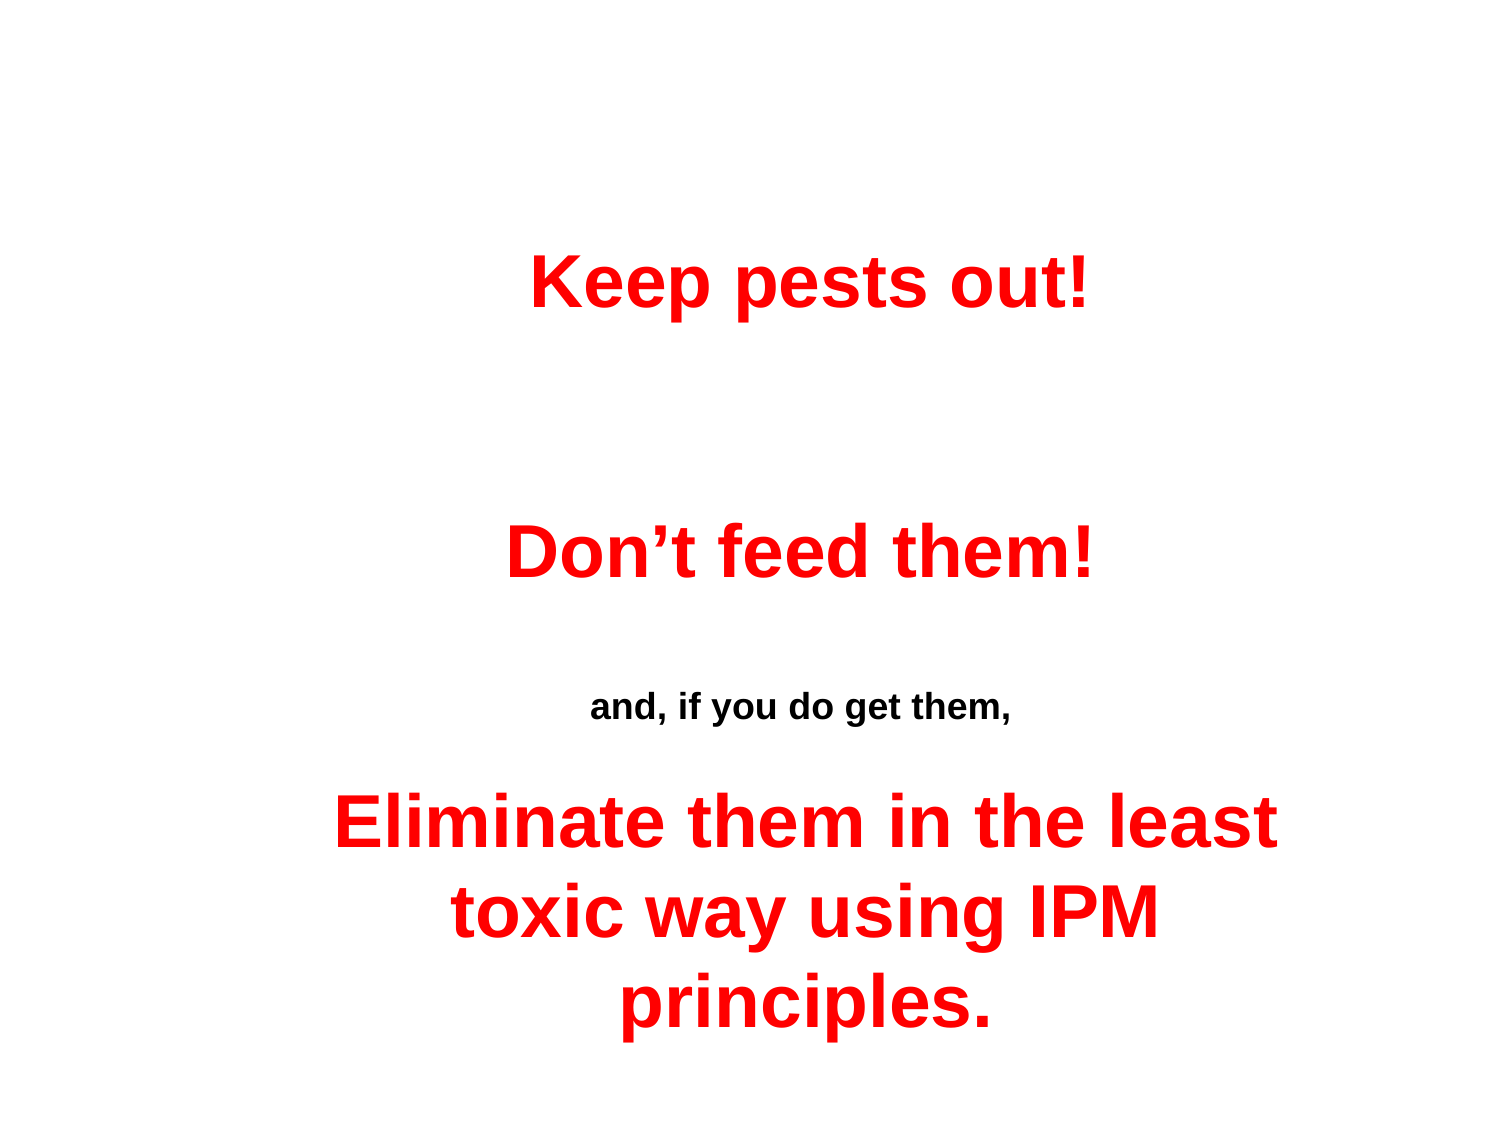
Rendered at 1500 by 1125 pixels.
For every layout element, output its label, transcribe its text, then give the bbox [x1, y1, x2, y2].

text_box Keep pests out! Don’t feed them! and, if you do get them, Eliminate them in the least toxic way using IPM principles. [262, 224, 1350, 1050]
